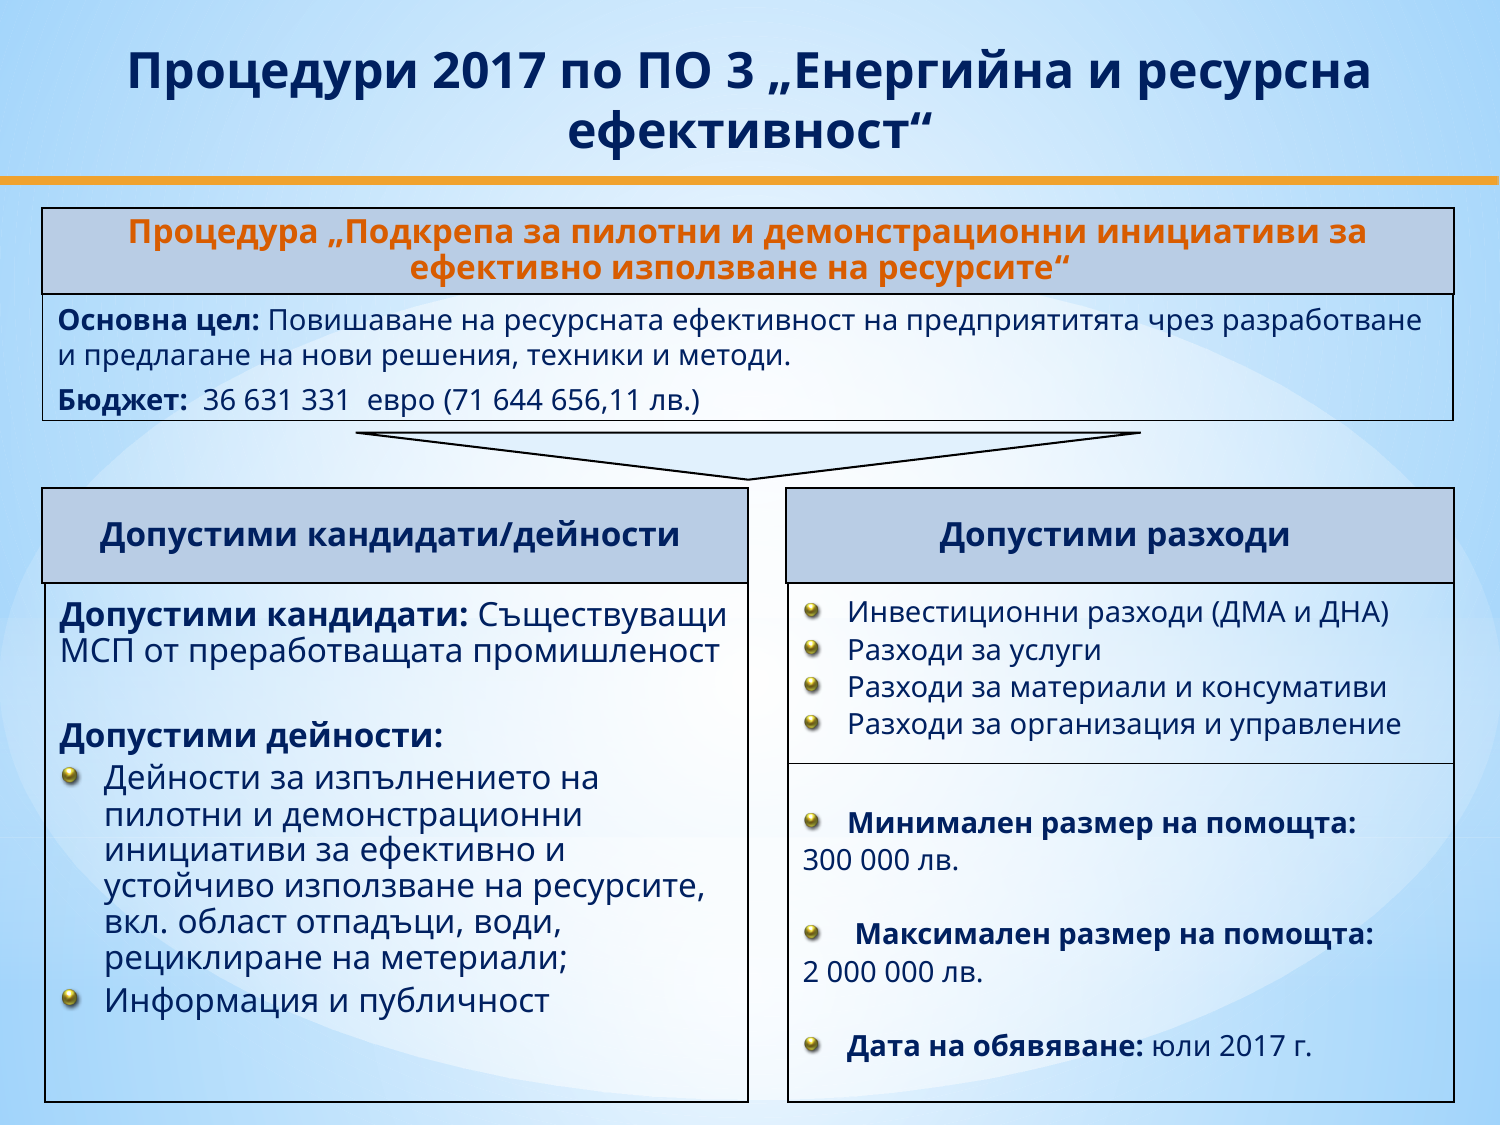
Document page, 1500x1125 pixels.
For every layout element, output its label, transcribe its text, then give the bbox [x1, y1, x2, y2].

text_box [42, 207, 1455, 421]
text_box Допустими кандидати/дейности [42, 488, 749, 583]
picture [802, 601, 823, 622]
picture [802, 638, 823, 660]
picture [802, 811, 823, 833]
text_box Допустими разходи [785, 488, 1455, 583]
picture [59, 765, 83, 789]
text_box Инвестиционни разходи (ДМА и ДНА) Разходи за услуги Разходи за материали и консумативи Разходи за организация и управление Минимален размер на помощта: 300 000 лв. Максимален размер на помощта: 2 000 000 лв. Дата на обявяване: юли 2017 г. [787, 583, 1454, 764]
picture [0, 176, 1499, 185]
title Процедури 2017 по ПО 3 „Енергийна и ресурсна ефективност“ [76, 30, 1424, 161]
picture [802, 923, 823, 944]
text_box Инвестиционни разходи (ДМА и ДНА) Разходи за услуги Разходи за материали и консумативи Разходи за организация и управление Минимален размер на помощта: 300 000 лв. Максимален размер на помощта: 2 000 000 лв. Дата на обявяване: юли 2017 г. [787, 769, 1454, 1103]
picture [802, 1035, 823, 1056]
text_box Допустими кандидати: Съществуващи МСП от преработващата промишленост Допустими дейности: Дейности за изпълнението на пилотни и демонстрационни инициативи за ефективно и устойчиво използване на ресурсите, вкл. област отпадъци, води, рециклиране на метериали; Информация и публичност [44, 583, 748, 1103]
picture [802, 713, 823, 734]
text_box [355, 432, 1141, 480]
picture [59, 987, 83, 1012]
picture [802, 675, 823, 697]
